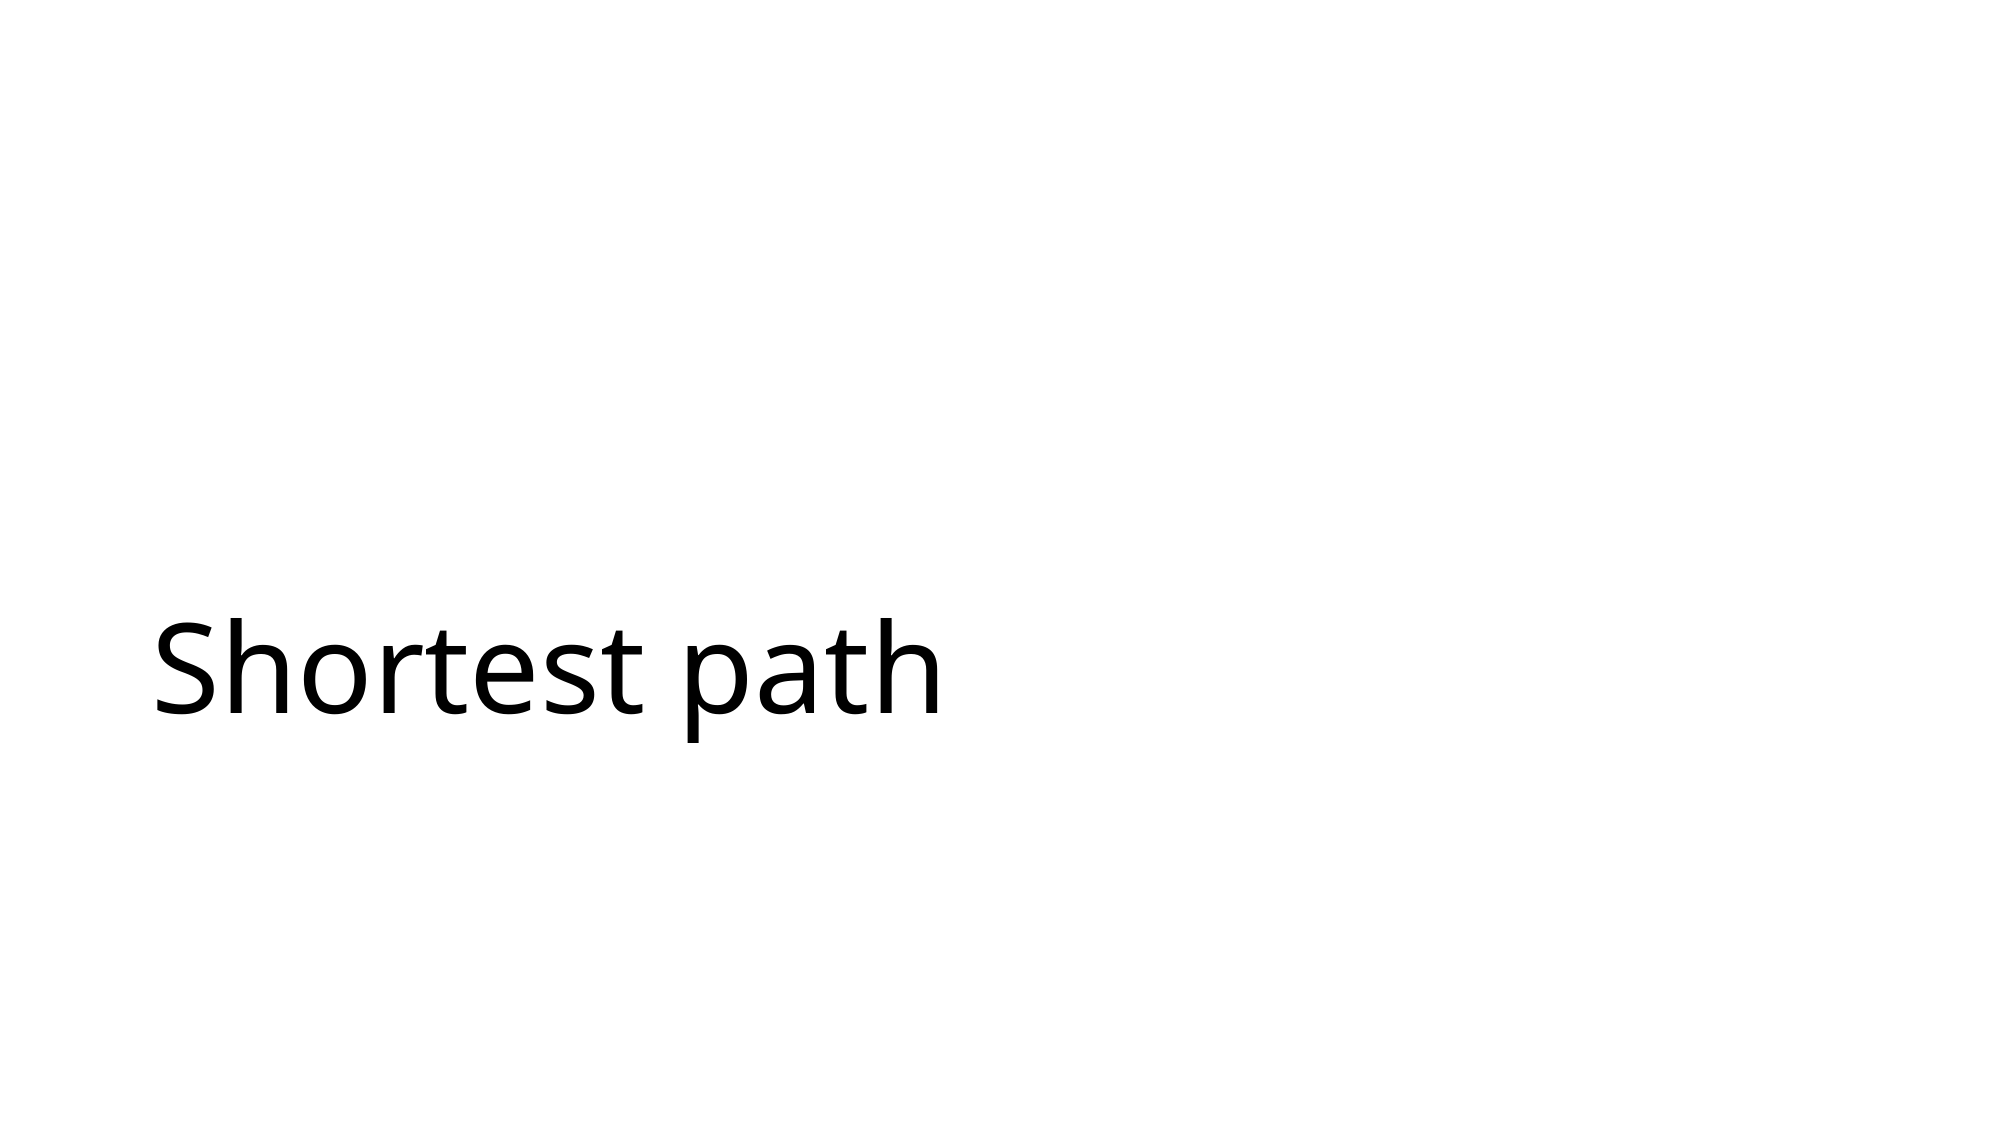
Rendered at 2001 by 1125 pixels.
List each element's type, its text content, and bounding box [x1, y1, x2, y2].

title Shortest path [136, 280, 1862, 749]
